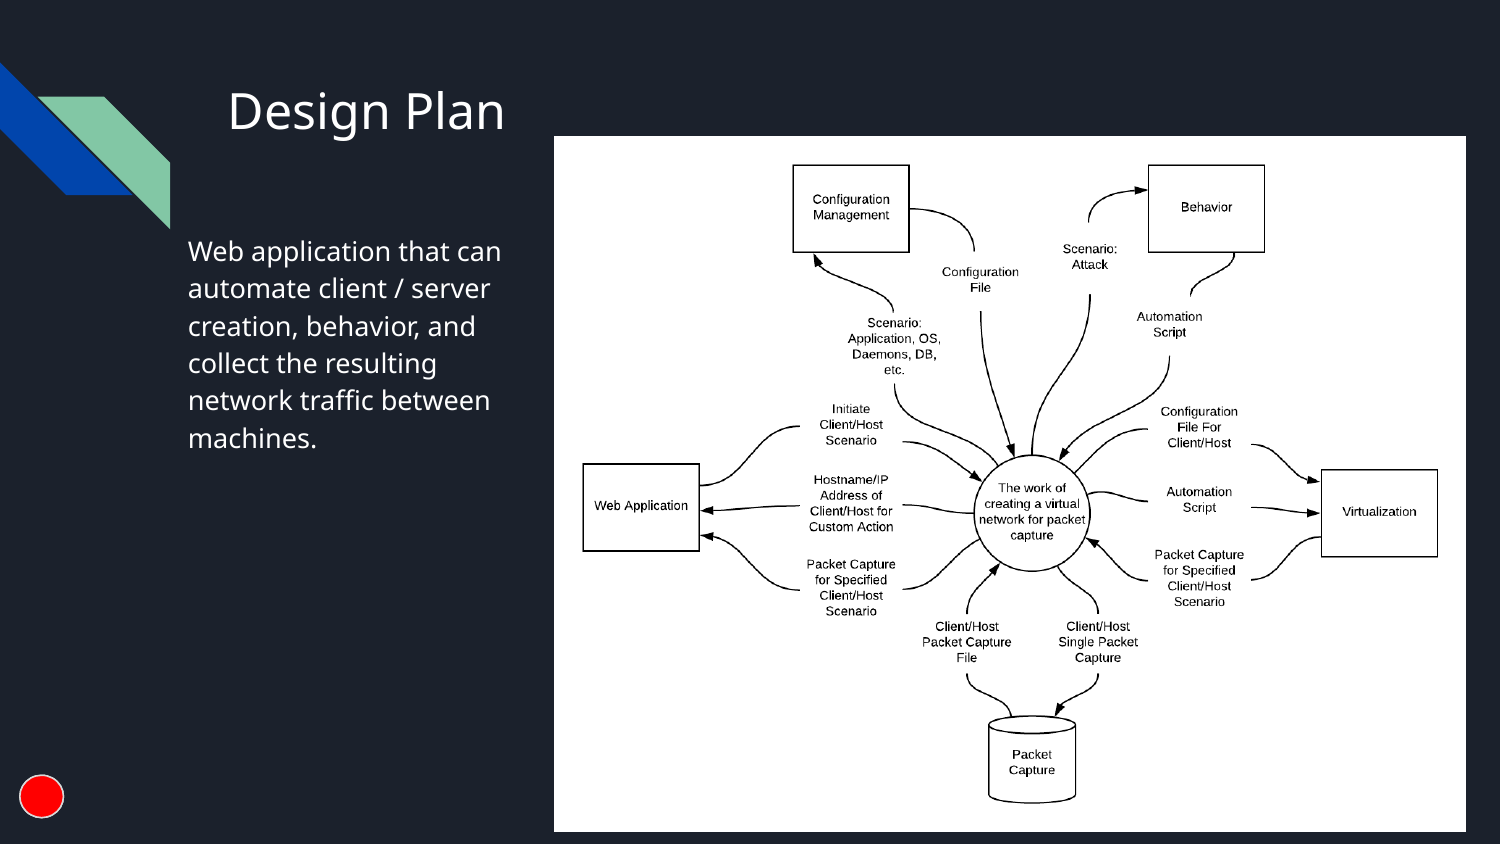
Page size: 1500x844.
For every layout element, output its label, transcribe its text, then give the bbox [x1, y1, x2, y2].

text_box [19, 775, 64, 818]
list Web application that can automate client / server creation, behavior, and collect the resulting network traffic between machines. [172, 214, 549, 430]
picture [554, 136, 1467, 832]
title Design Plan [212, 64, 1368, 214]
